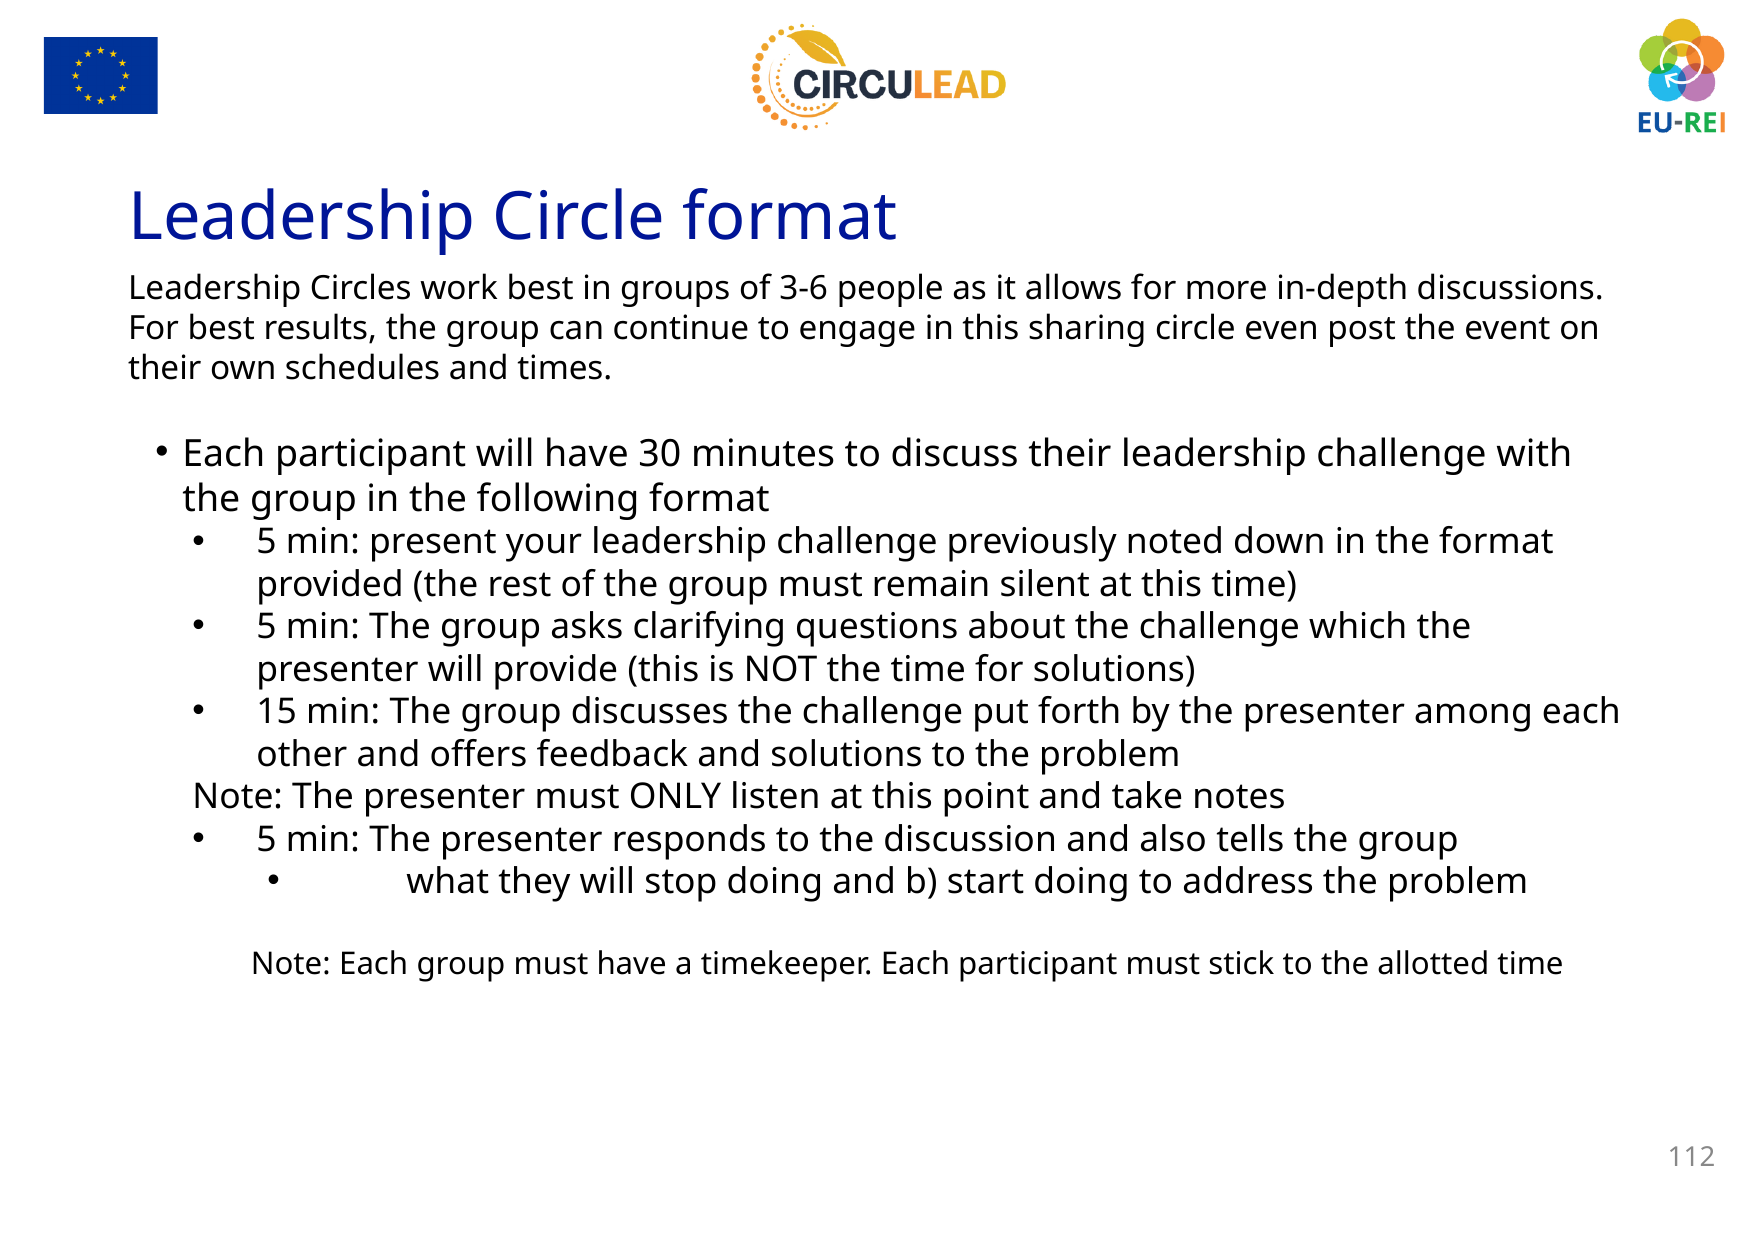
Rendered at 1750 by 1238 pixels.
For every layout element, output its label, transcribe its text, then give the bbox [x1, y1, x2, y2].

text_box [43, 7, 1737, 144]
text_box Leadership Circles work best in groups of 3-6 people as it allows for more in-depth discussions. For best results, the group can continue to engage in this sharing circle even post the event on their own schedules and times. Each participant will have 30 minutes to discuss their leadership challenge with the group in the following format 5 min: present your leadership challenge previously noted down in the format provided (the rest of the group must remain silent at this time) 5 min: The group asks clarifying questions about the challenge which the presenter will provide (this is NOT the time for solutions) 15 min: The group discusses the challenge put forth by the presenter among each other and offers feedback and solutions to the problem Note: The presenter must ONLY listen at this point and take notes 5 min: The presenter responds to the discussion and also tells the group what they will stop doing and b) start doing to address the problem Note: Each group must have a timekeeper. Each participant must stick to the allotted time [128, 266, 1641, 1108]
text_box Leadership Circle format [128, 180, 1666, 253]
text_box 112 [1640, 1139, 1716, 1173]
